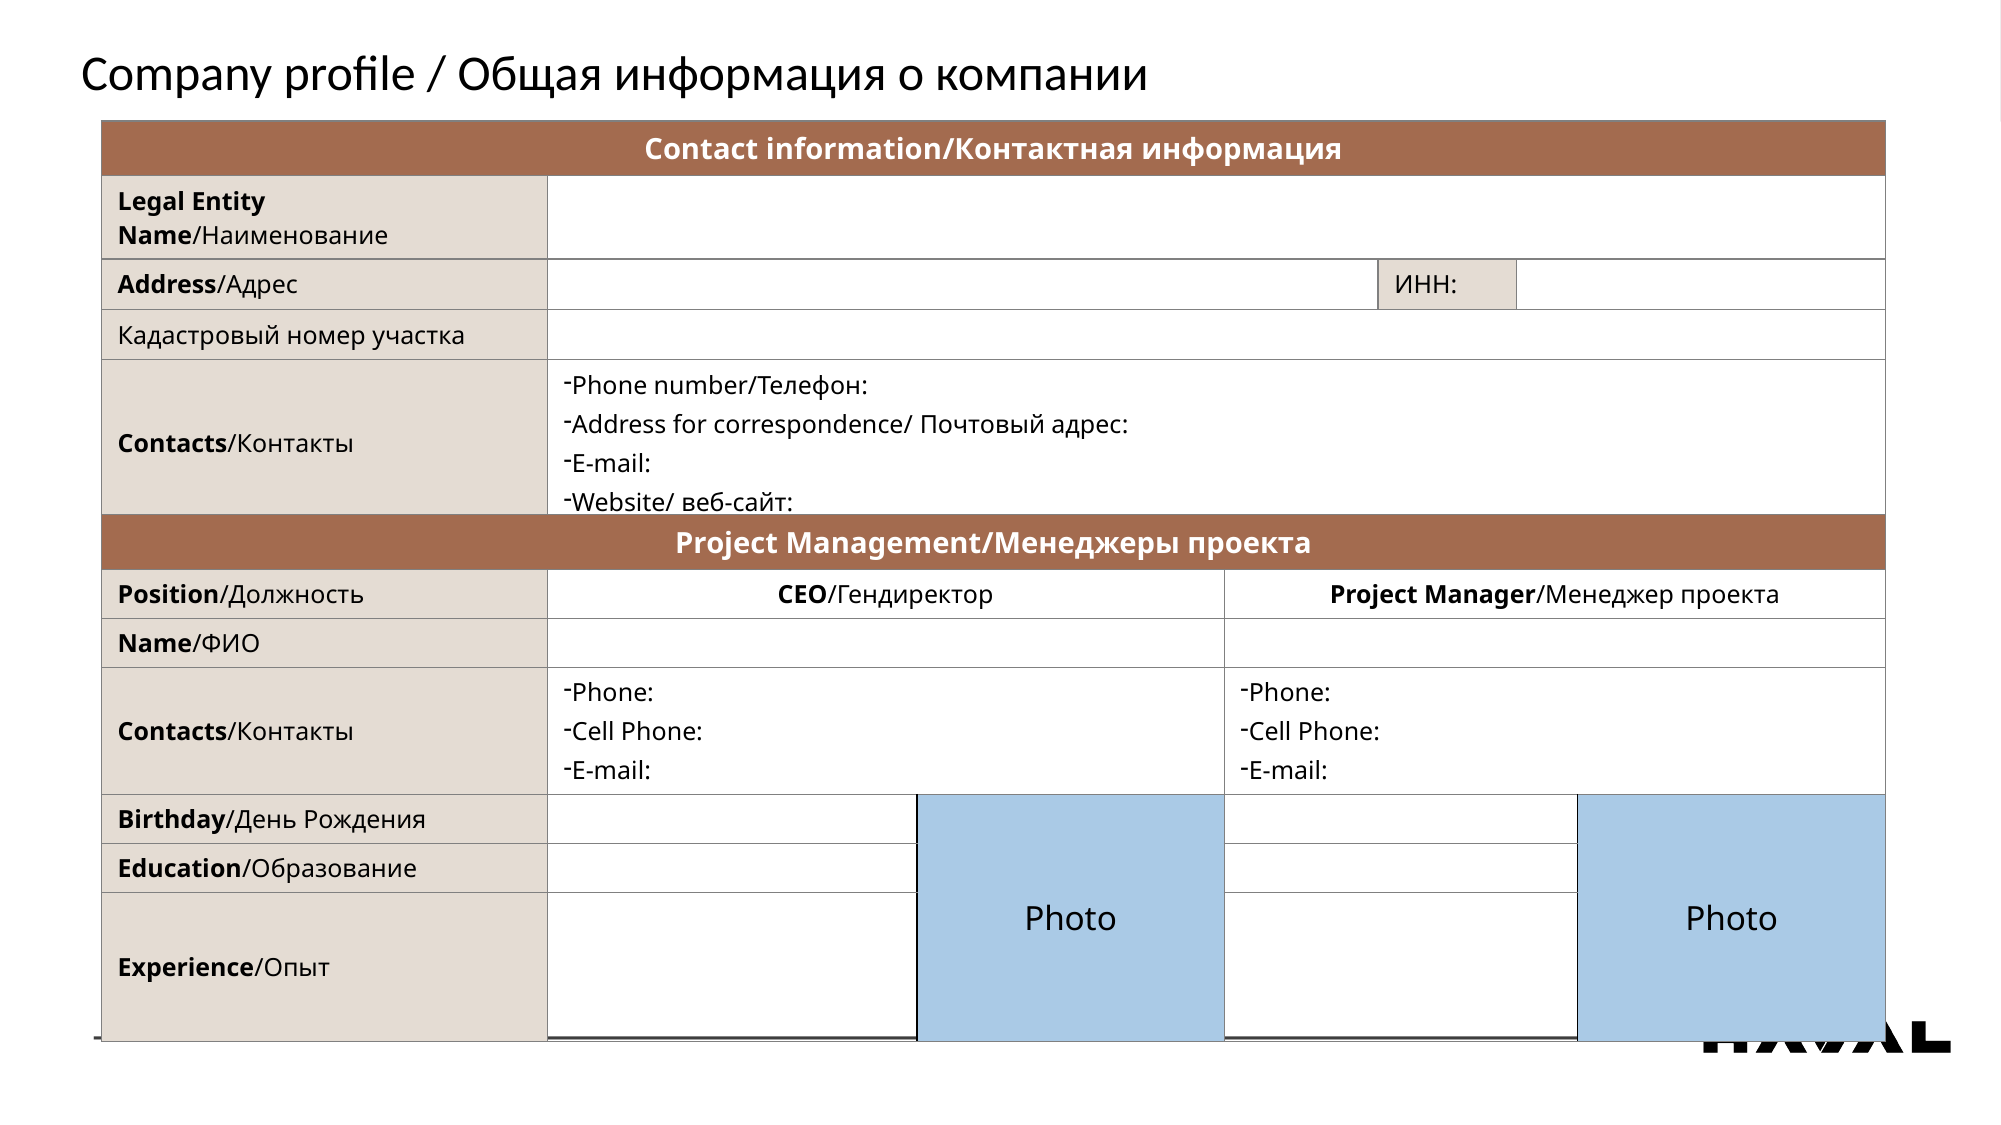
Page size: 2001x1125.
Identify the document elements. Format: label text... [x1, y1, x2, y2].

table_cell Birthday/День Рождения [102, 795, 547, 843]
table_cell [1517, 260, 1885, 309]
table_cell [548, 619, 1224, 667]
table_cell Project Manager/Менеджер проекта [1225, 570, 1885, 618]
table_cell Phone: Cell Phone: E-mail: [548, 668, 1224, 794]
picture [0, 0, 2001, 1125]
table_cell [548, 795, 916, 843]
table_cell Name/ФИО [102, 619, 547, 667]
table_header Contact information/Контактная информация [102, 122, 1885, 175]
table_cell Legal Entity Name/Наименование [102, 176, 547, 258]
table_cell Phone: Cell Phone: E-mail: [1225, 668, 1885, 794]
table_cell CEO/Гендиректор [548, 570, 1224, 618]
table_cell [1225, 795, 1577, 843]
table_cell [548, 310, 1885, 359]
table_cell ИНН: [1379, 260, 1516, 309]
table_cell Contacts/Контакты [102, 668, 547, 794]
table_cell Address/Адрес [102, 260, 547, 309]
table_cell Position/Должность [102, 570, 547, 618]
table_cell [548, 844, 916, 892]
table_cell Education/Образование [102, 844, 547, 892]
table_cell [548, 893, 916, 1041]
table_cell [1225, 619, 1885, 667]
table_cell Phone number/Телефон: Address for correspondence/ Почтовый адрес: E-mail: Website/ веб-сайт: [548, 360, 1885, 514]
table_cell Photo [918, 795, 1224, 1041]
table_cell [548, 176, 1885, 258]
picture [1703, 1021, 1951, 1053]
text_box Company profile / Общая информация о компании [66, 42, 1914, 112]
table_cell Photo [1578, 795, 1885, 1041]
table_cell [548, 260, 1377, 309]
table_header Project Management/Менеджеры проекта [102, 515, 1885, 569]
table_cell [1225, 844, 1577, 892]
table_cell [1225, 893, 1577, 1041]
table_cell Кадастровый номер участка [102, 310, 547, 359]
table_cell Contacts/Контакты [102, 360, 547, 514]
table_cell Experience/Опыт [102, 893, 547, 1041]
